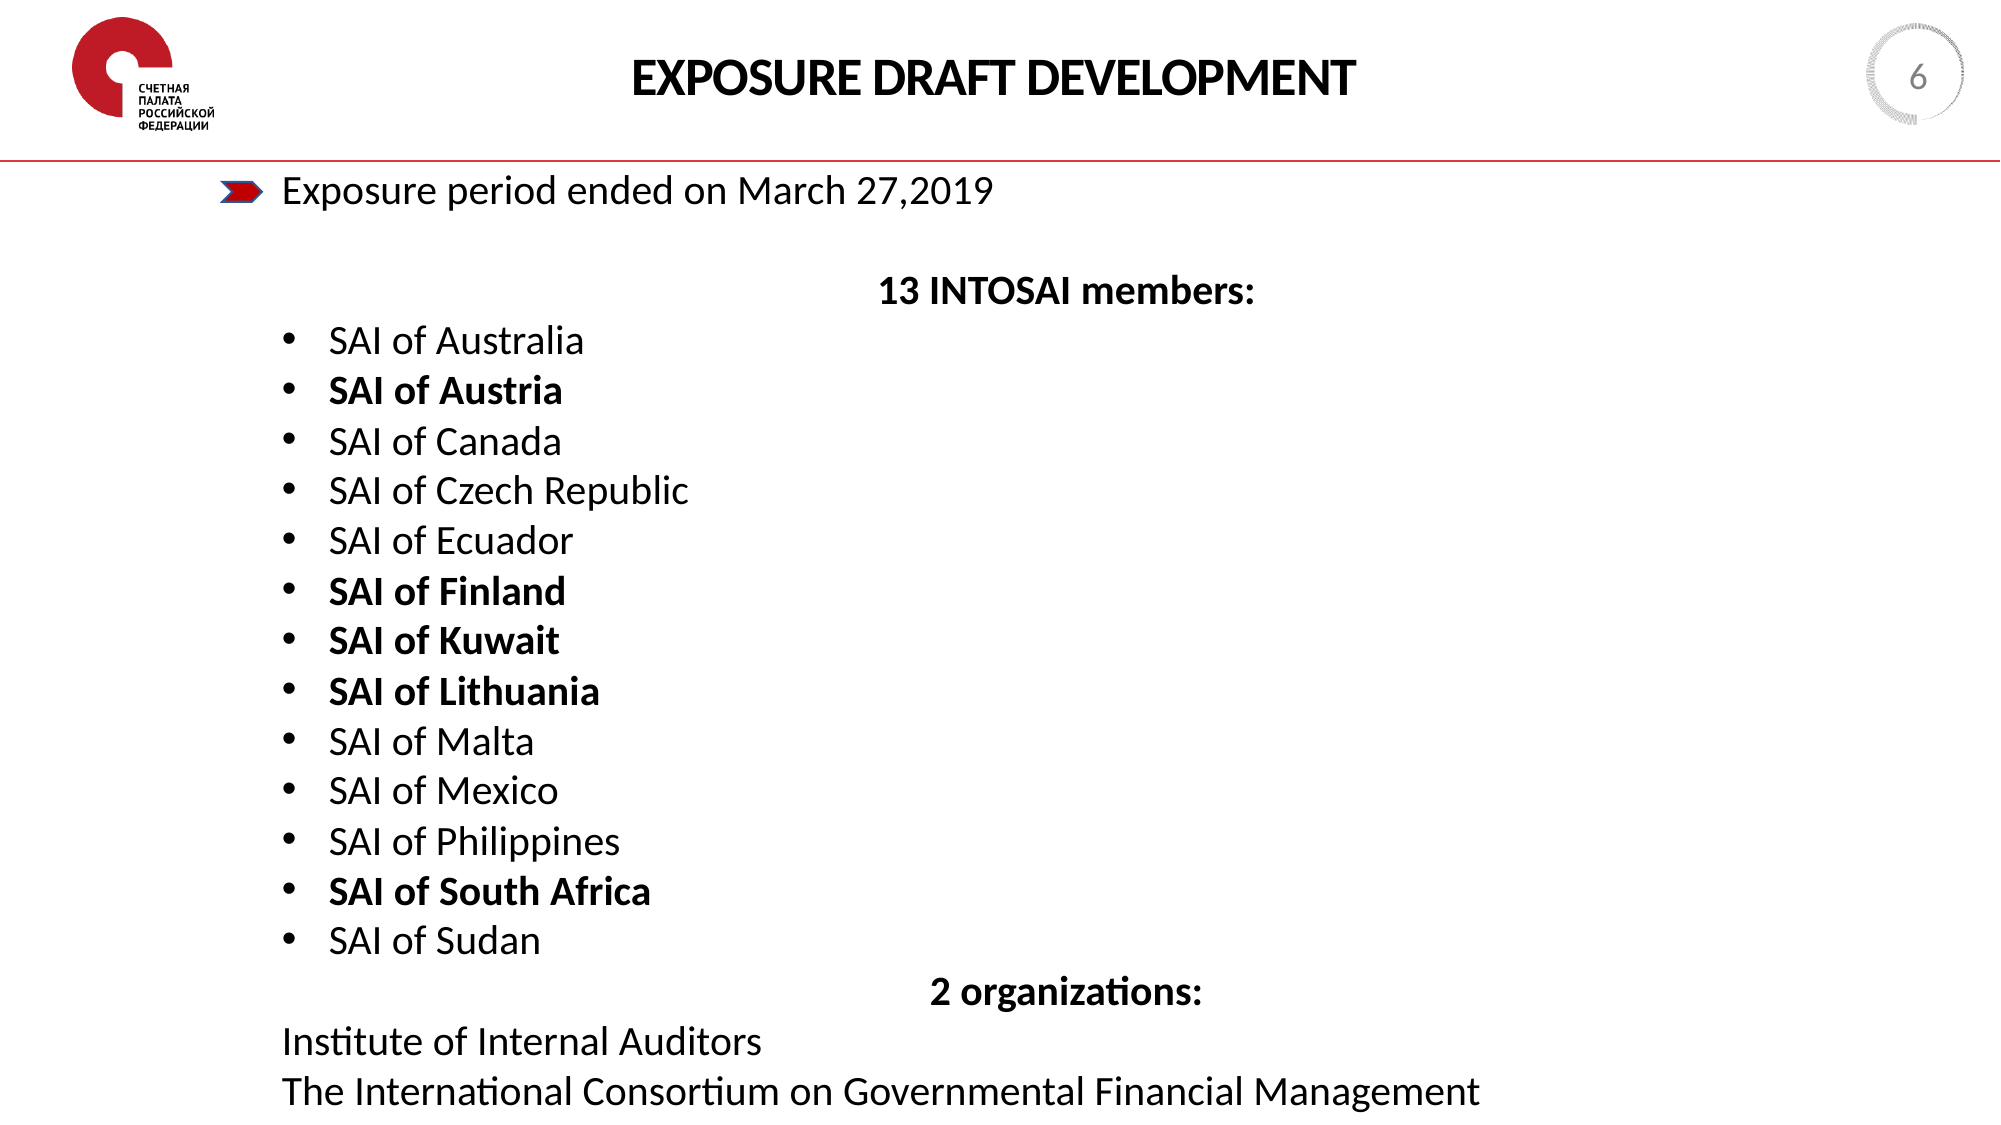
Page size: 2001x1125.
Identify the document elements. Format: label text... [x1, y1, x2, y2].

text_box [219, 180, 264, 203]
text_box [0, 17, 2000, 162]
text_box Exposure period ended on March 27,2019 13 INTOSAI members: SAI of Australia SAI of Austria SAI of Canada SAI of Czech Republic SAI of Ecuador SAI of Finland SAI of Kuwait SAI of Lithuania SAI of Malta SAI of Mexico SAI of Philippines SAI of South Africa SAI of Sudan 2 organizations: Institute of Internal Auditors The International Consortium on Governmental Financial Management [267, 162, 1867, 1121]
